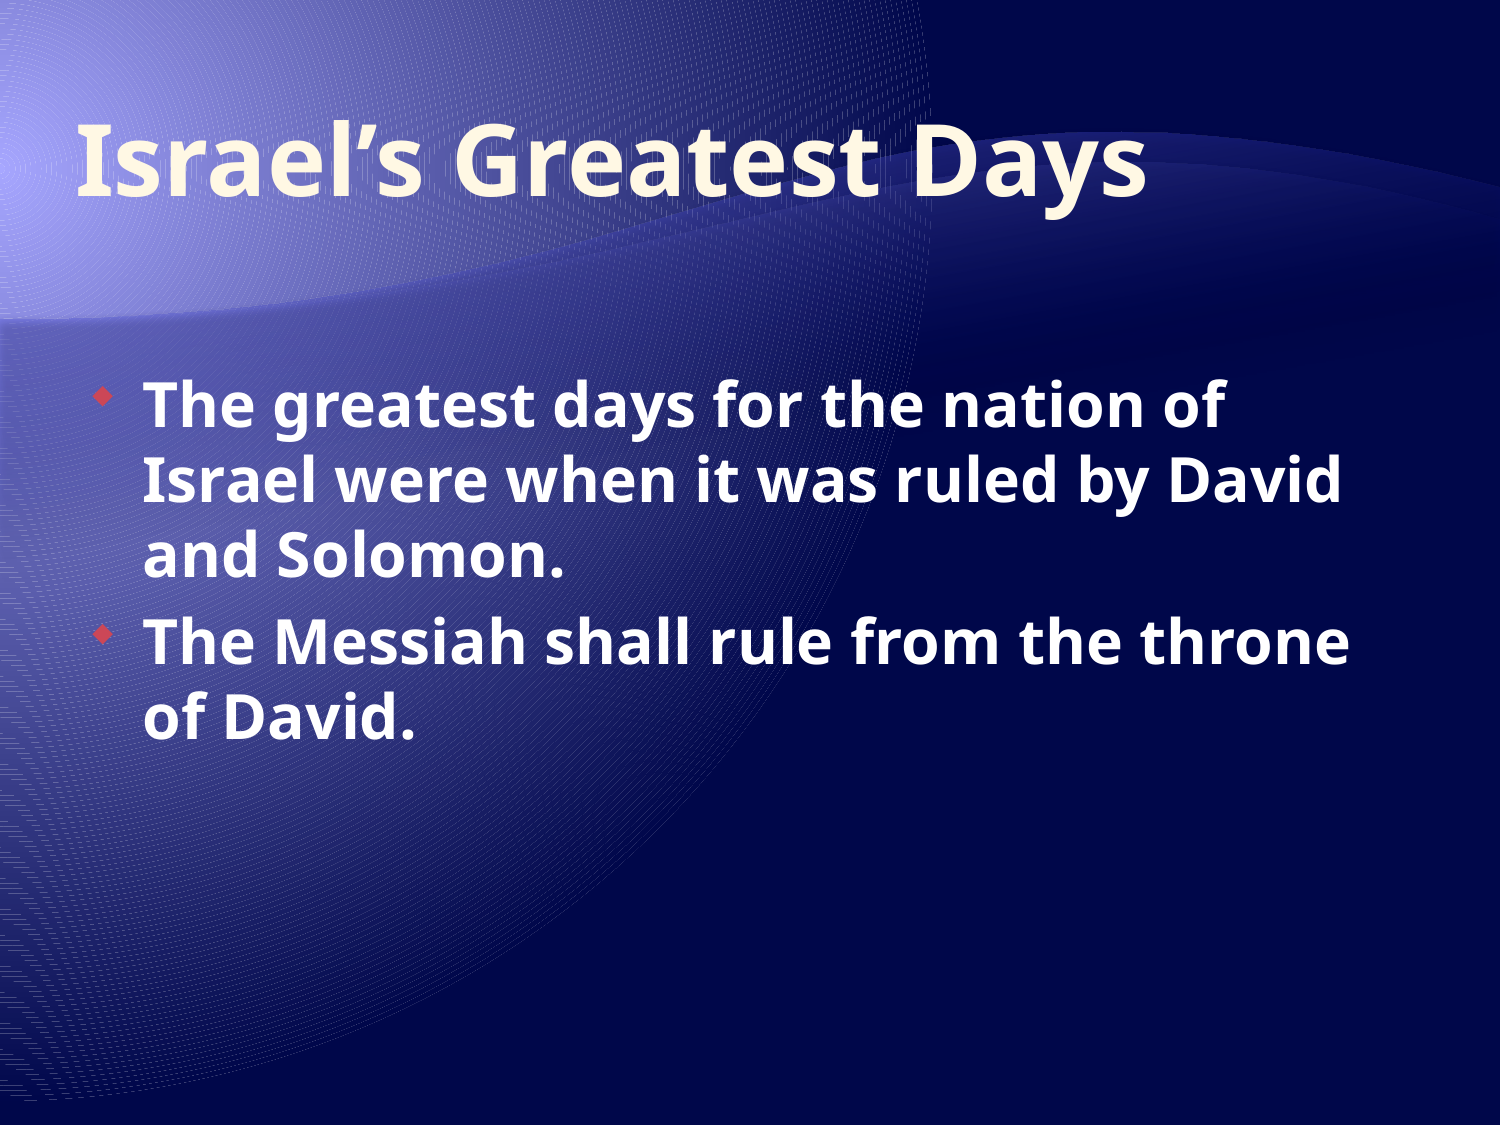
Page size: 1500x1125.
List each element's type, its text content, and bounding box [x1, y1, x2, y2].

title Israel’s Greatest Days [75, 87, 1425, 338]
list The greatest days for the nation of Israel were when it was ruled by David and Solomon. The Messiah shall rule from the throne of David. [75, 357, 1425, 1033]
